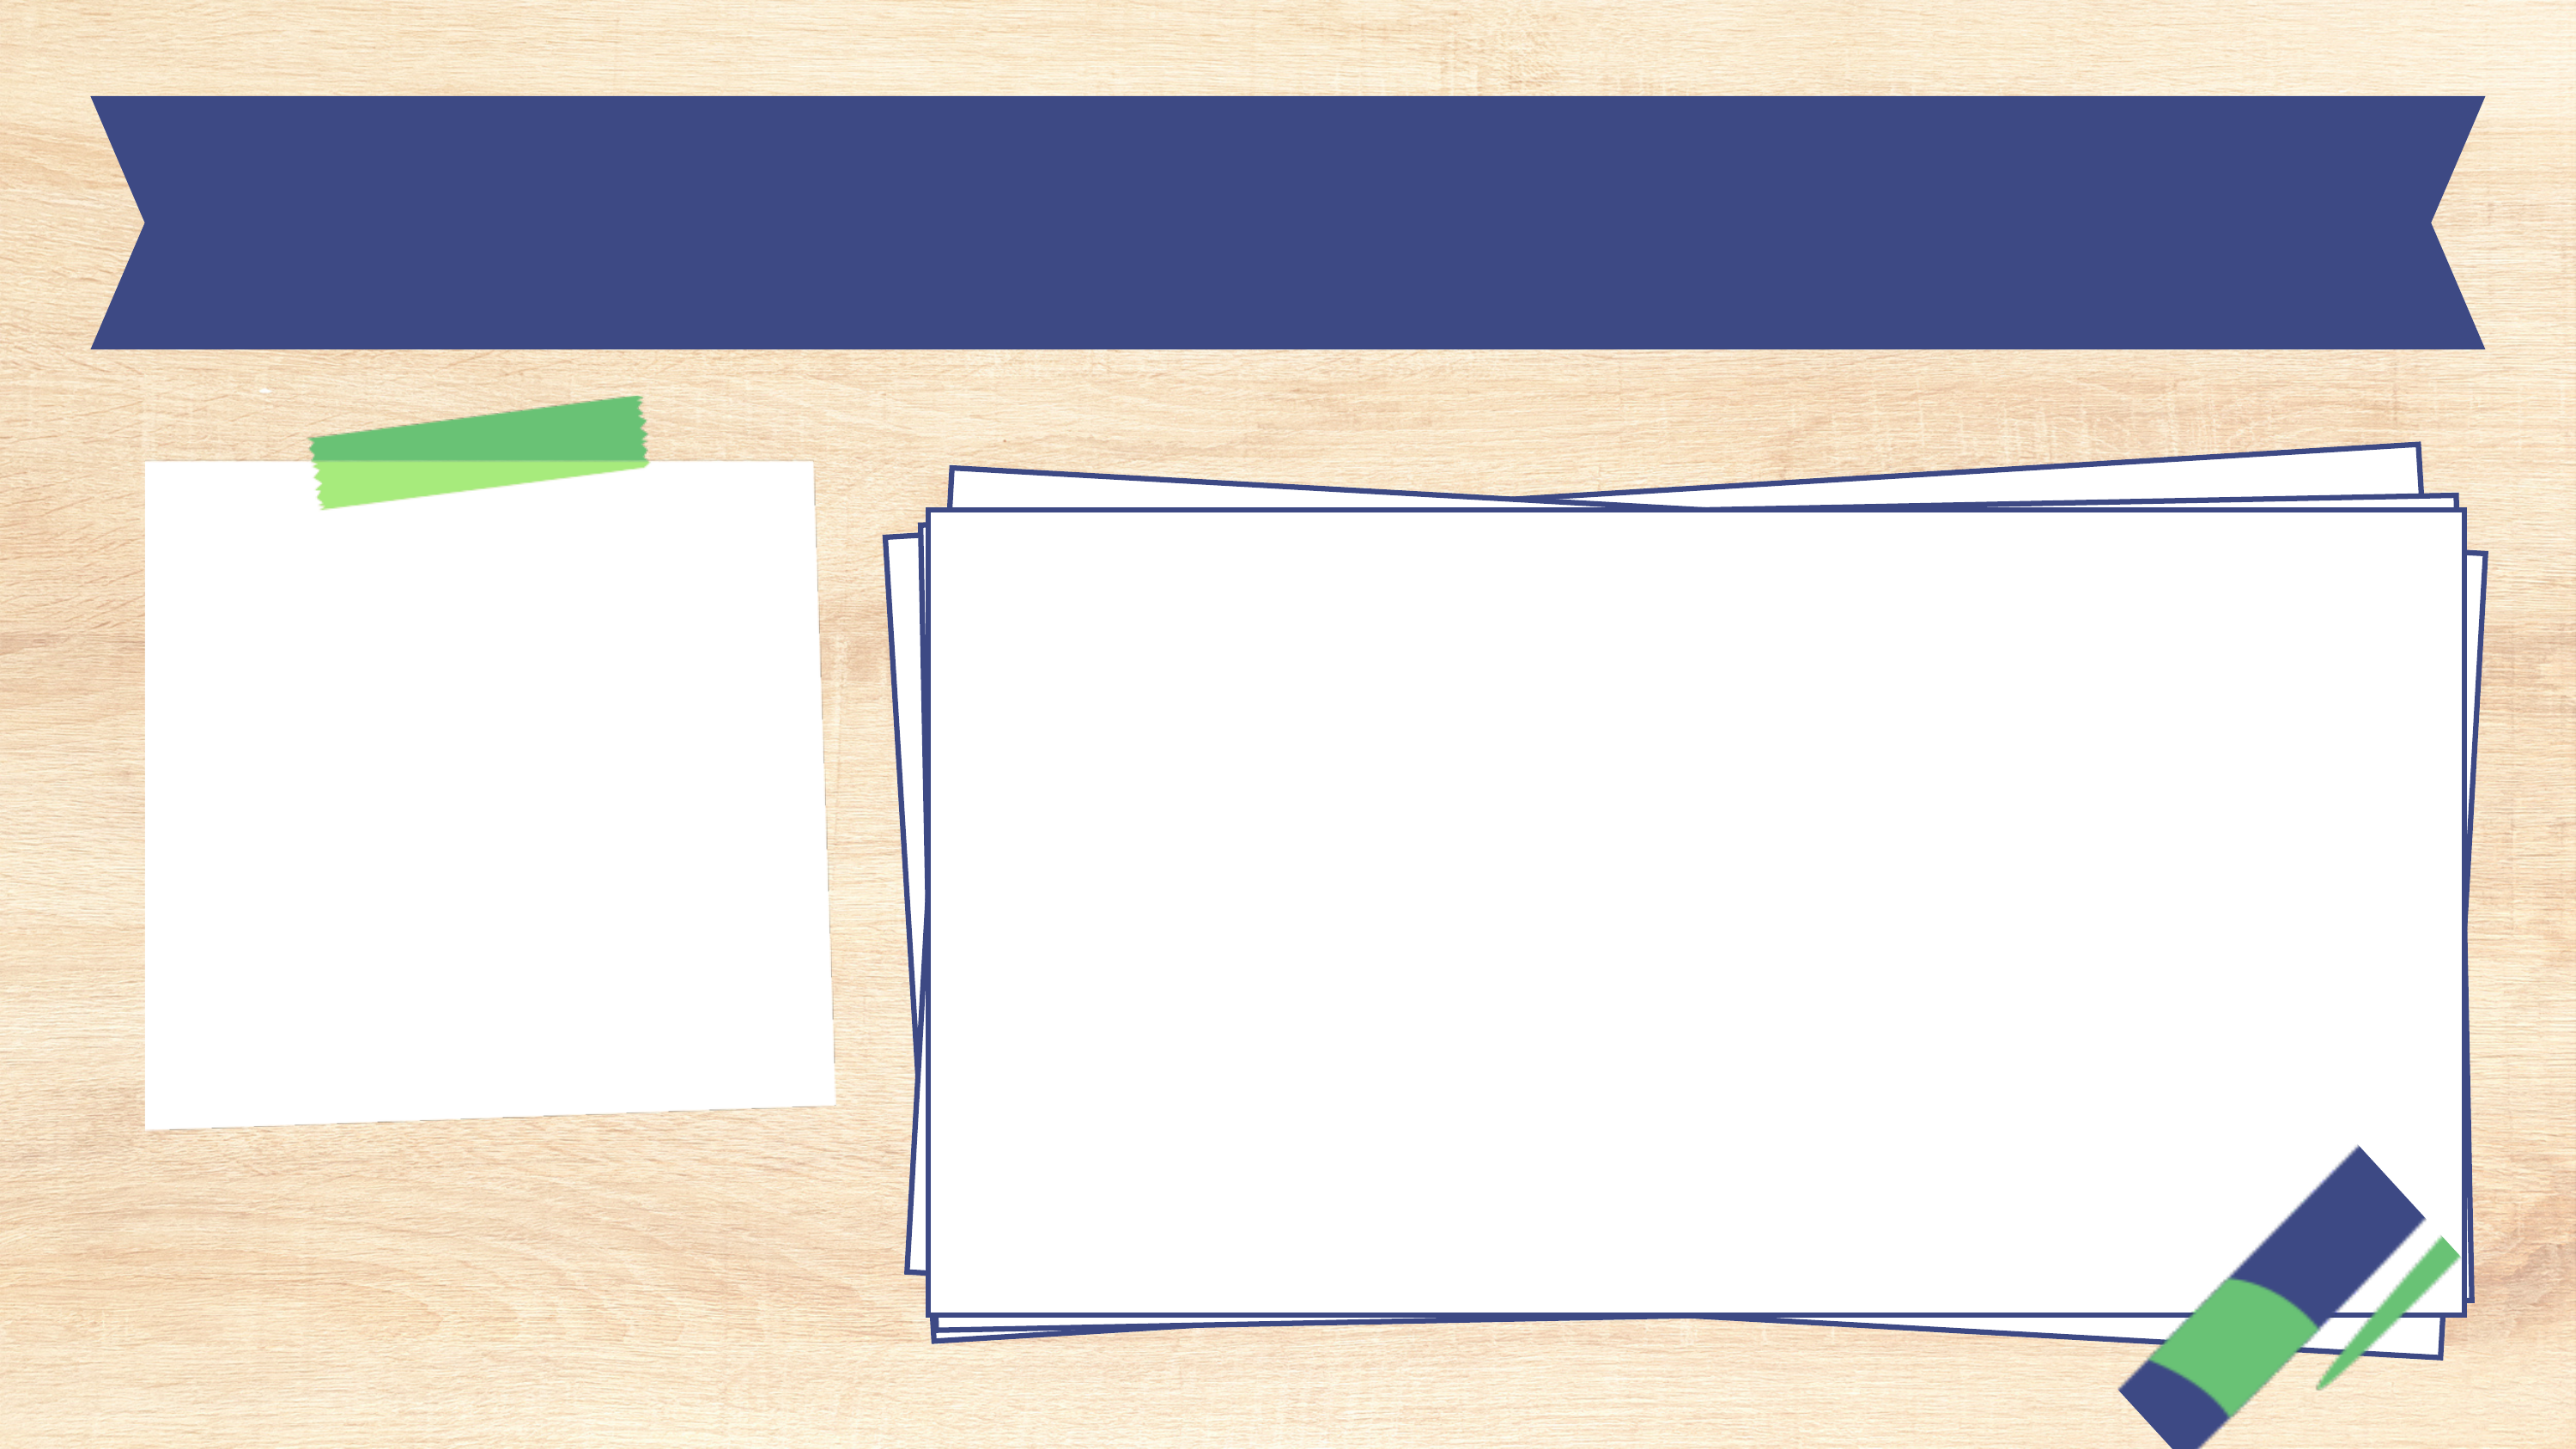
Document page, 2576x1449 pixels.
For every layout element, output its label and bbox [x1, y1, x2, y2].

text_box [884, 444, 2551, 1449]
text_box [0, 0, 2576, 1449]
text_box [90, 95, 2486, 350]
text_box [144, 396, 836, 1131]
